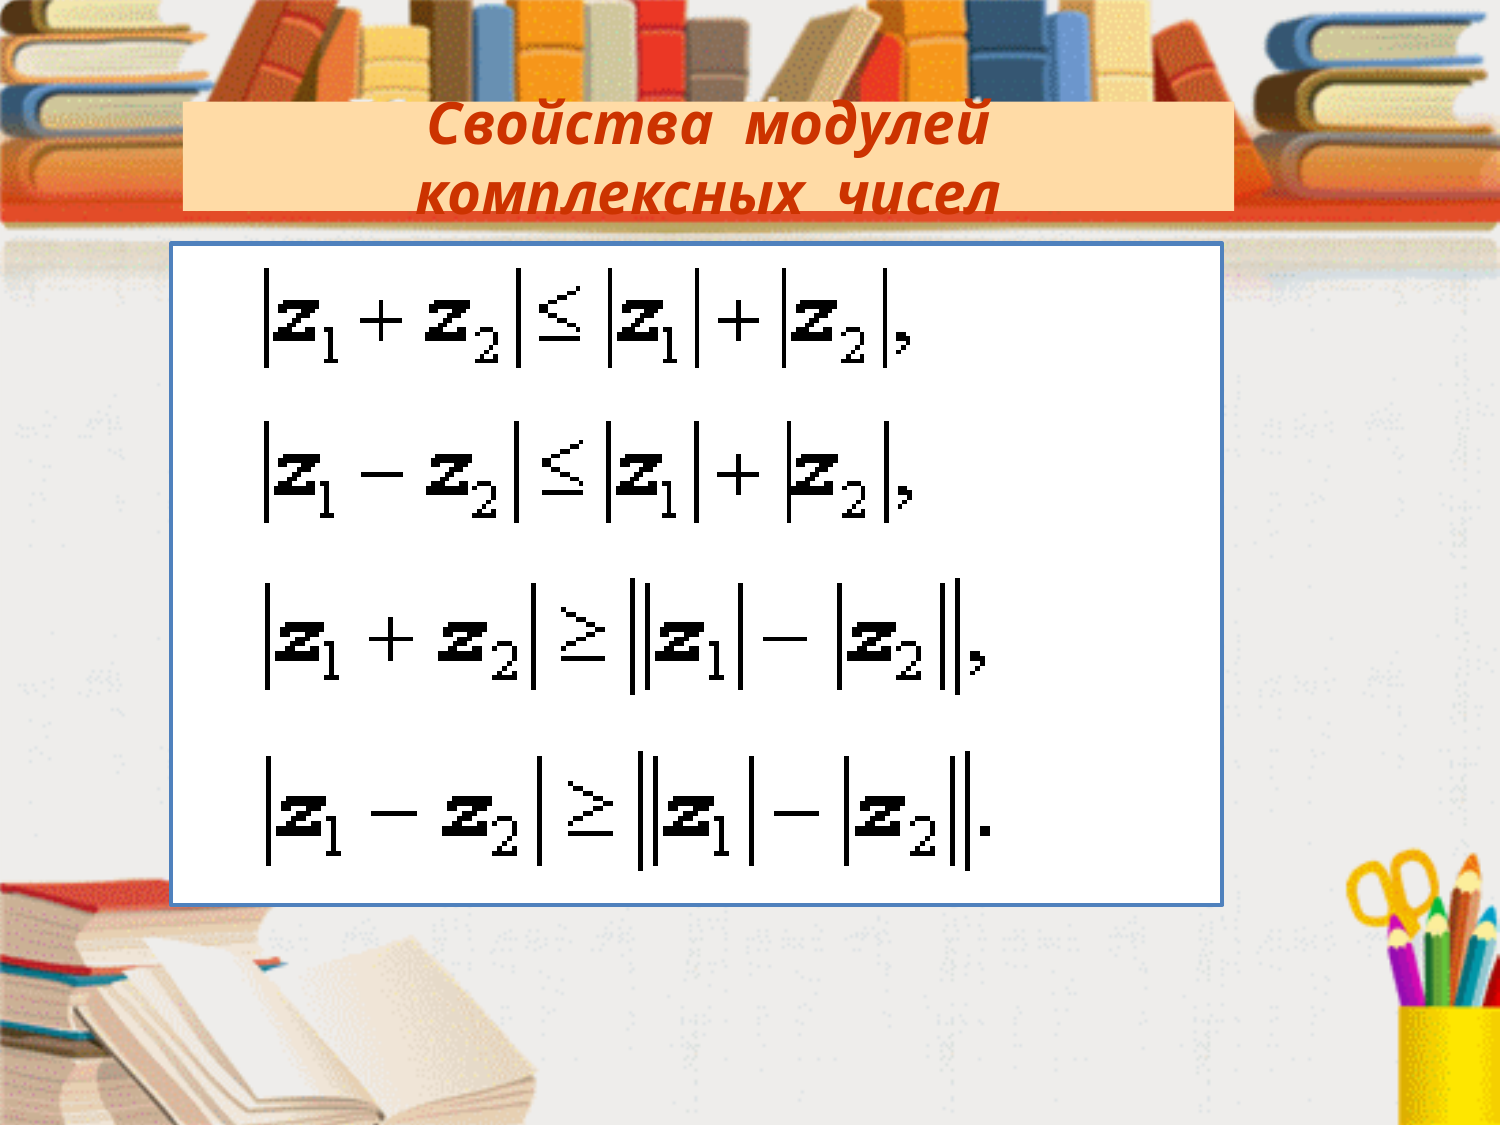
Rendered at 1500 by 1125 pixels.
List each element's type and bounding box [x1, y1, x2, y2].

picture [0, 0, 1500, 1125]
text_box [249, 252, 1243, 963]
